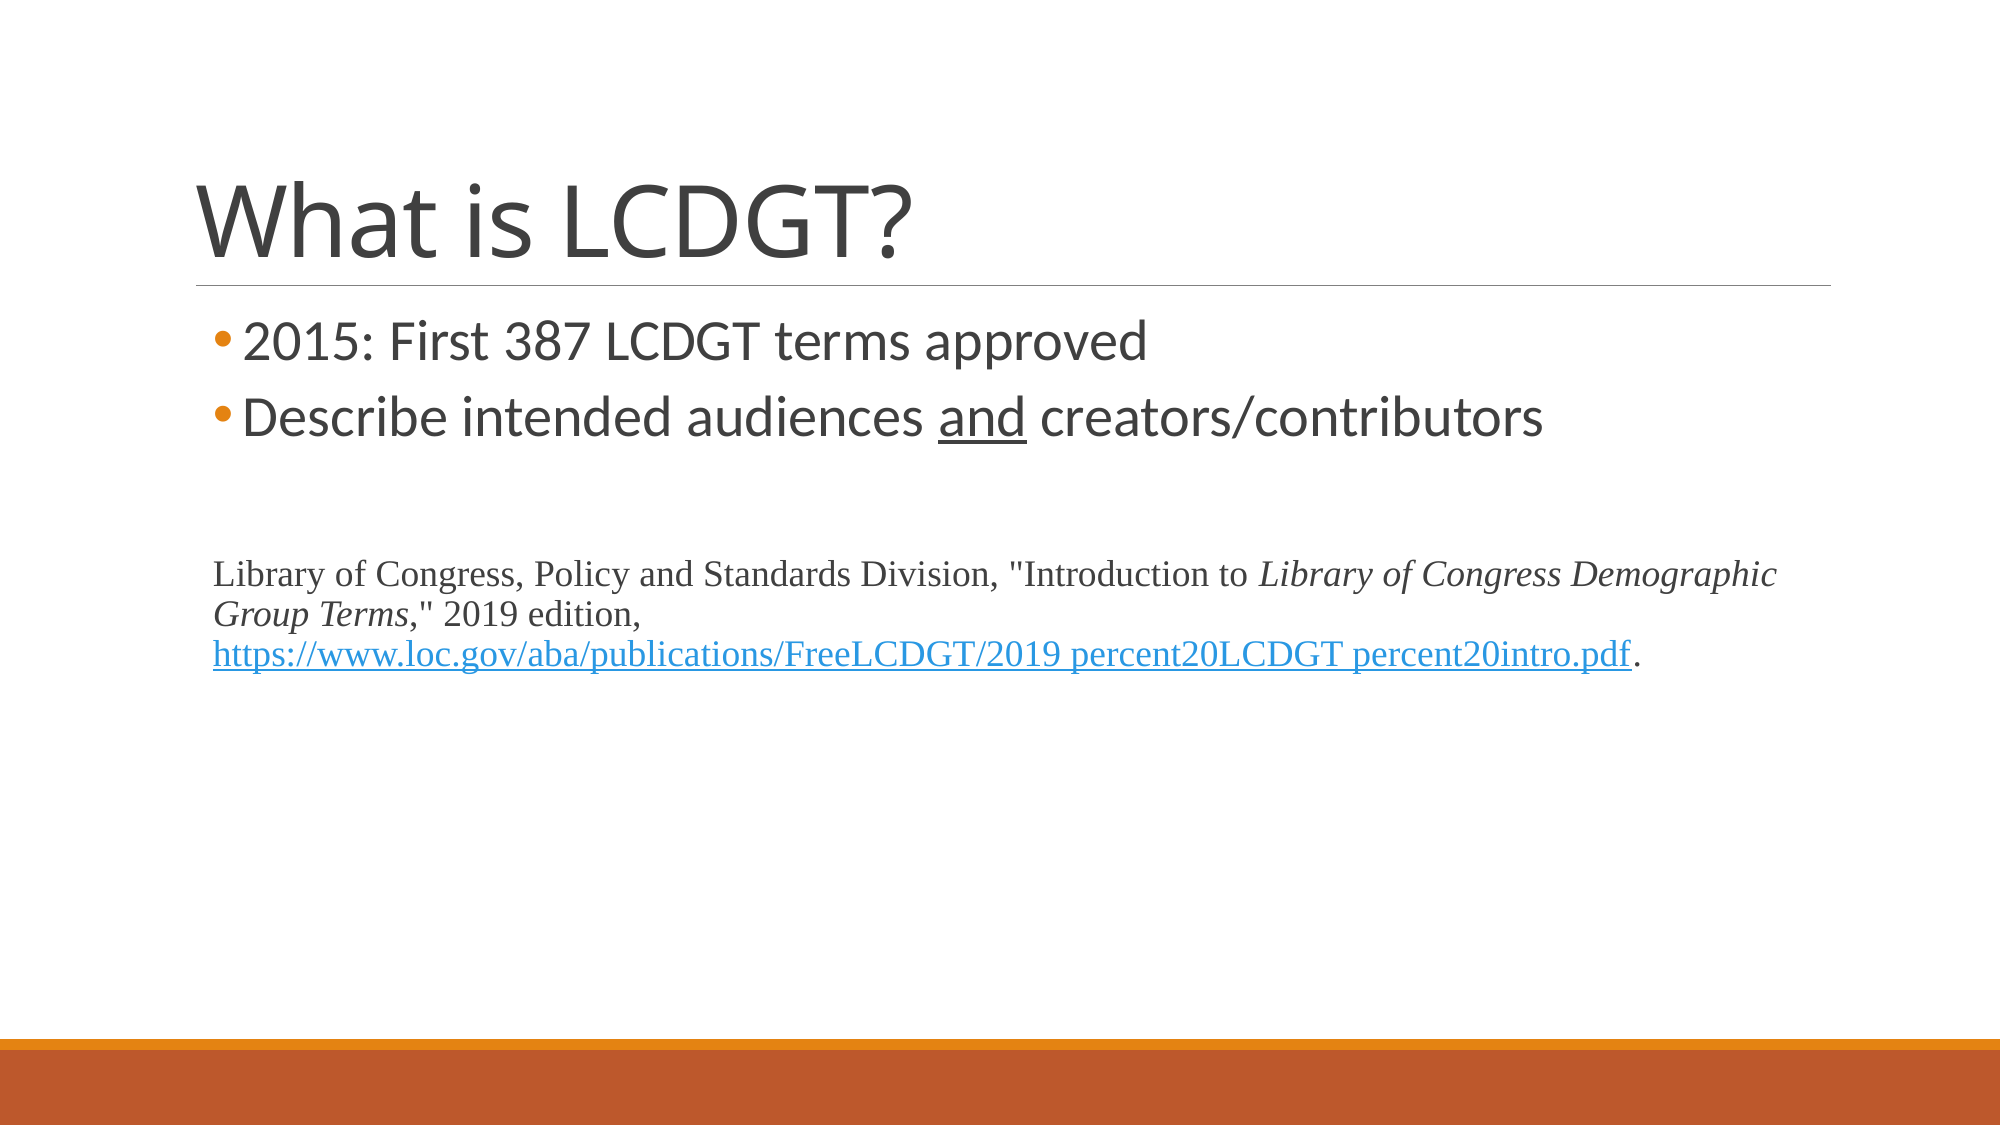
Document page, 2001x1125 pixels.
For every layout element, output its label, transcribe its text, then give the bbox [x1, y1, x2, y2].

title What is LCDGT? [180, 47, 1830, 285]
list 2015: First 387 LCDGT terms approved Describe intended audiences and creators/contributors Library of Congress, Policy and Standards Division, "Introduction to Library of Congress Demographic Group Terms," 2019 edition, https://www.loc.gov/aba/publications/FreeLCDGT/2019 percent20LCDGT percent20intro.pdf. [180, 302, 1830, 963]
